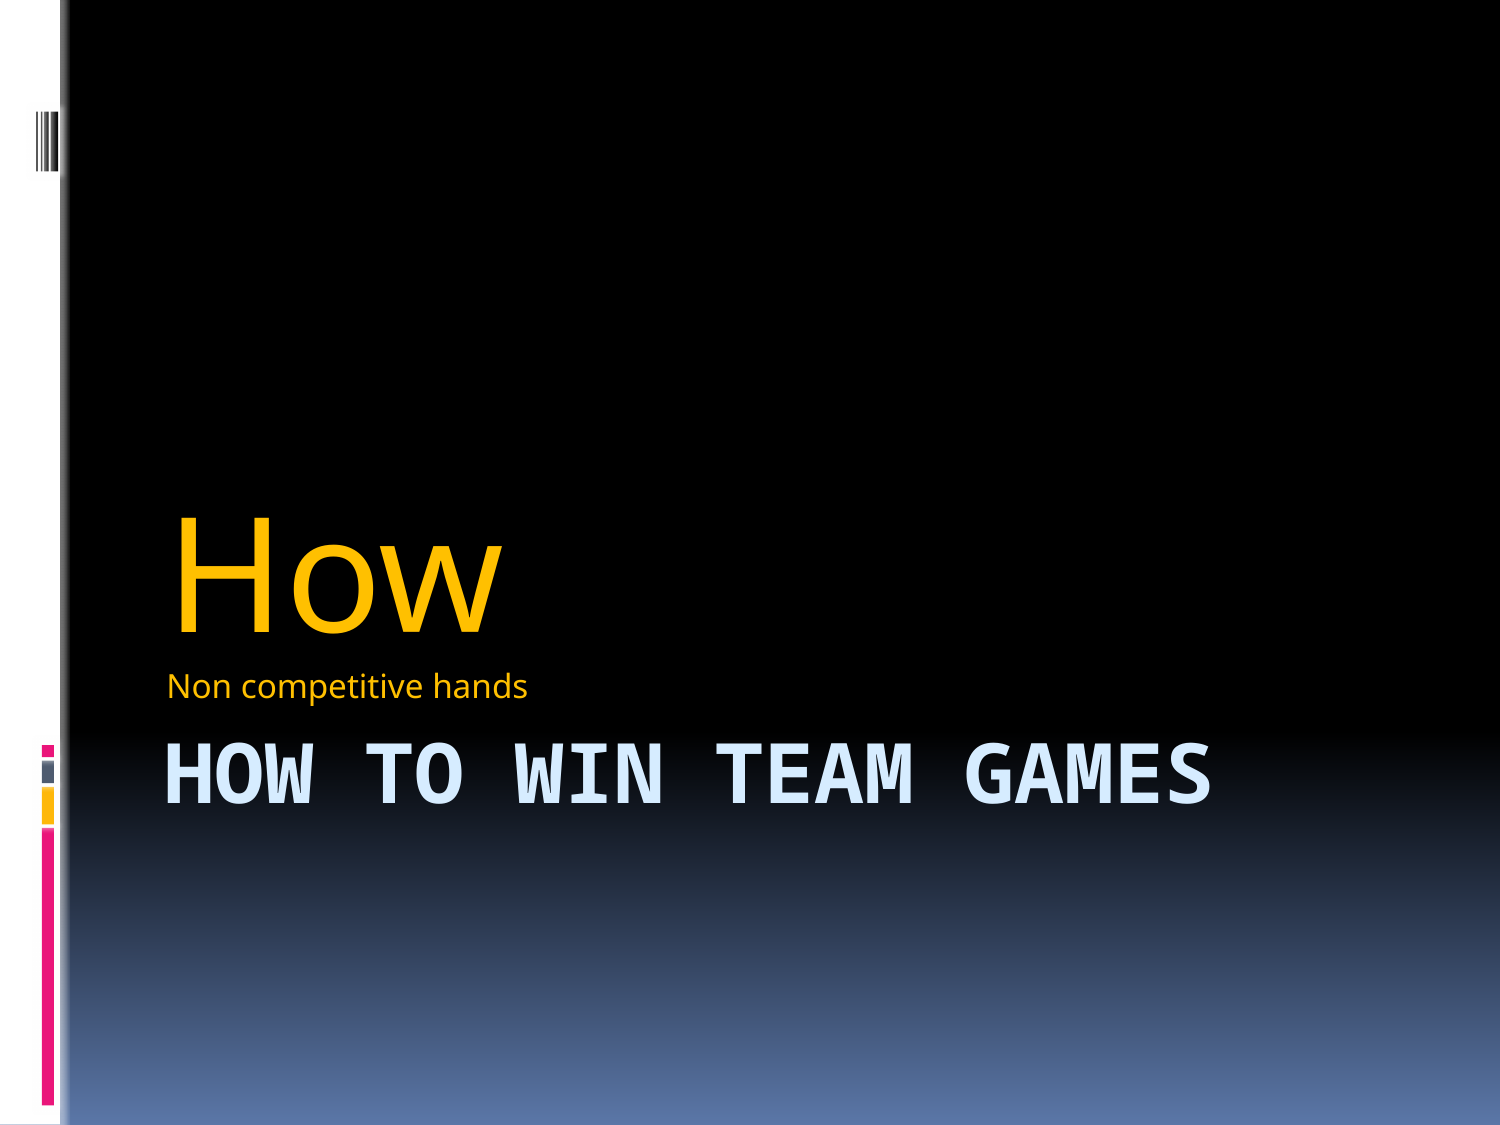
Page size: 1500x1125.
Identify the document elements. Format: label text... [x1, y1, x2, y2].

title How to win team games [150, 713, 1425, 1037]
subtitle How Non competitive hands [149, 464, 1426, 713]
